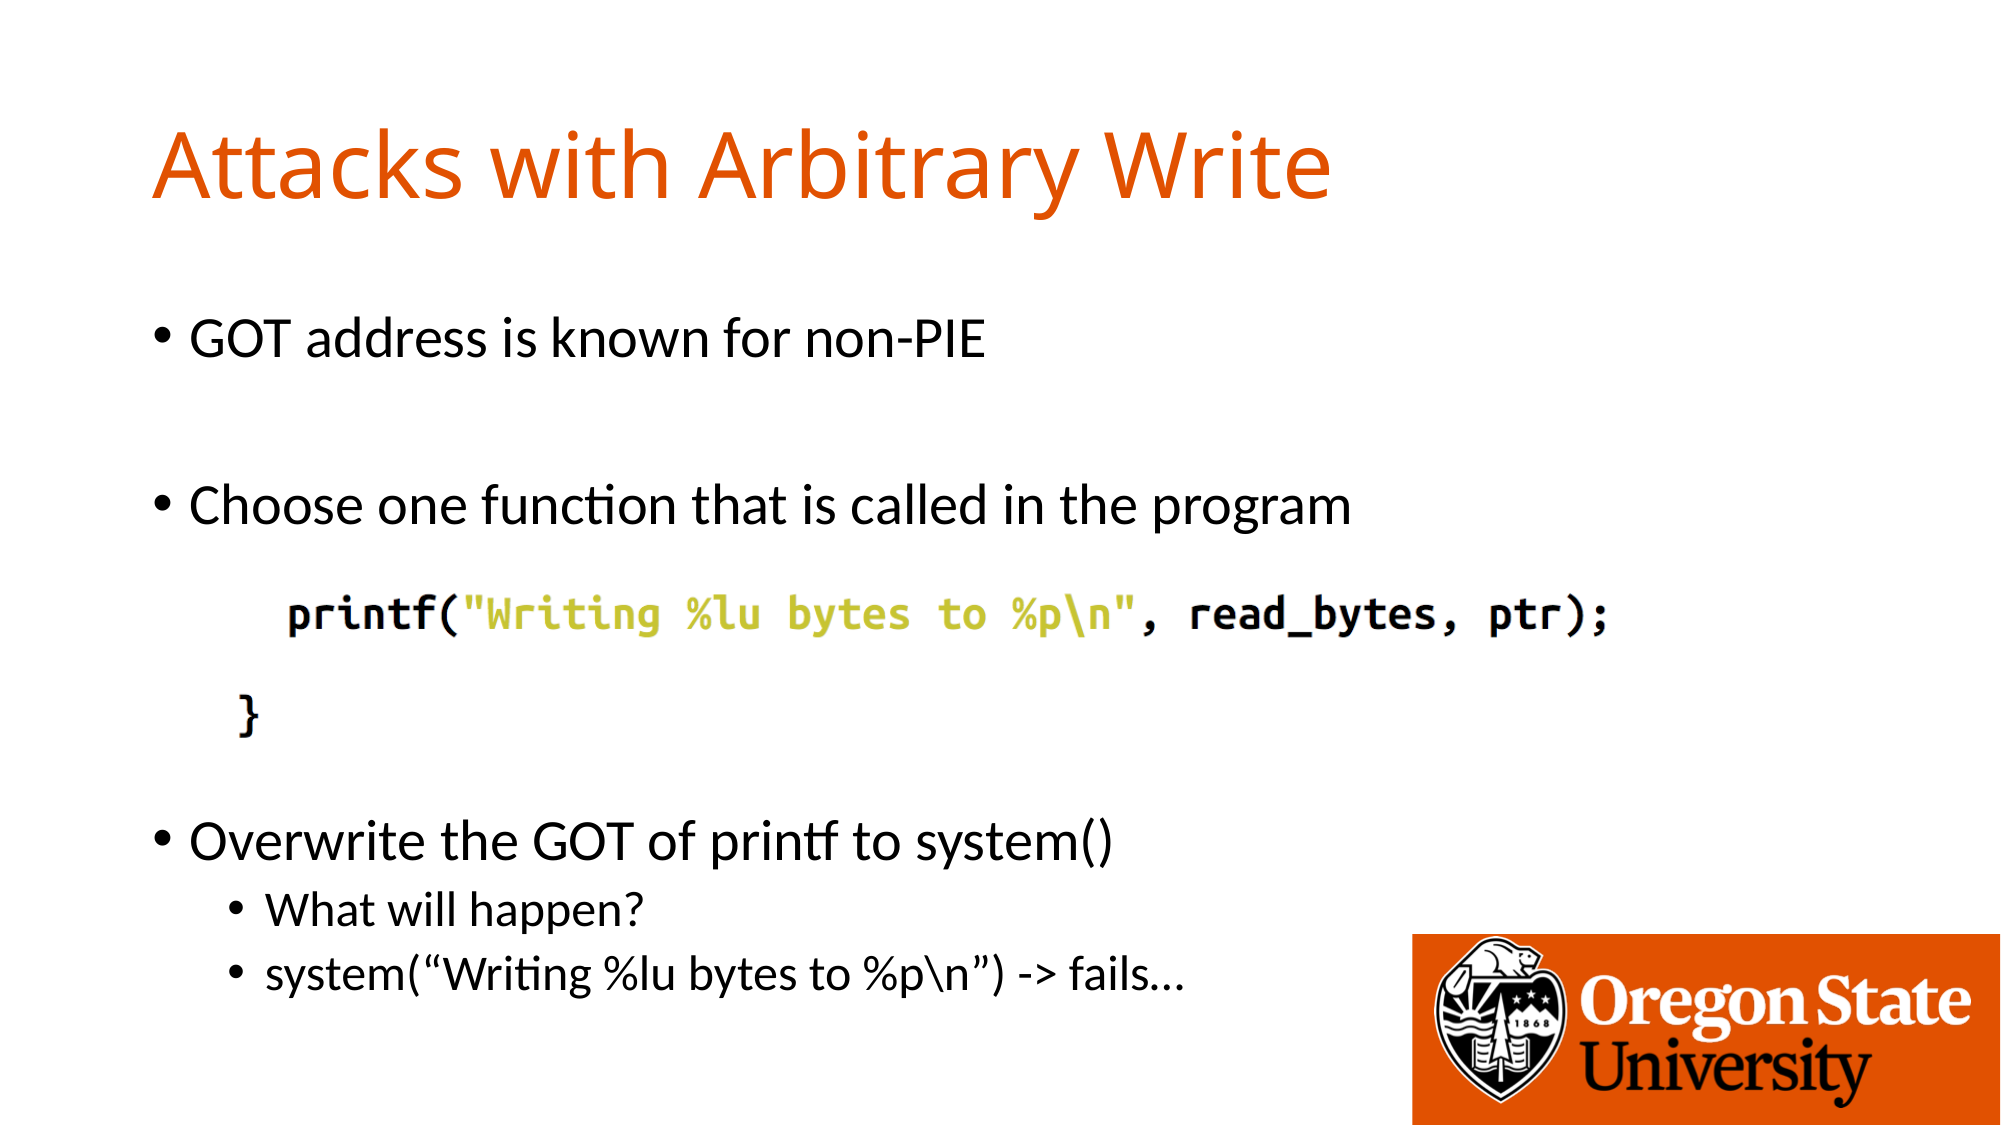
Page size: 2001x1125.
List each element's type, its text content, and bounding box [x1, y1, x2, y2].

picture [228, 562, 1692, 786]
title Attacks with Arbitrary Write [137, 59, 1863, 278]
list GOT address is known for non-PIE Choose one function that is called in the program Overwrite the GOT of printf to system() What will happen? system(“Writing %lu bytes to %p\n”) -> fails… [137, 299, 1863, 1014]
picture [1434, 936, 1971, 1108]
